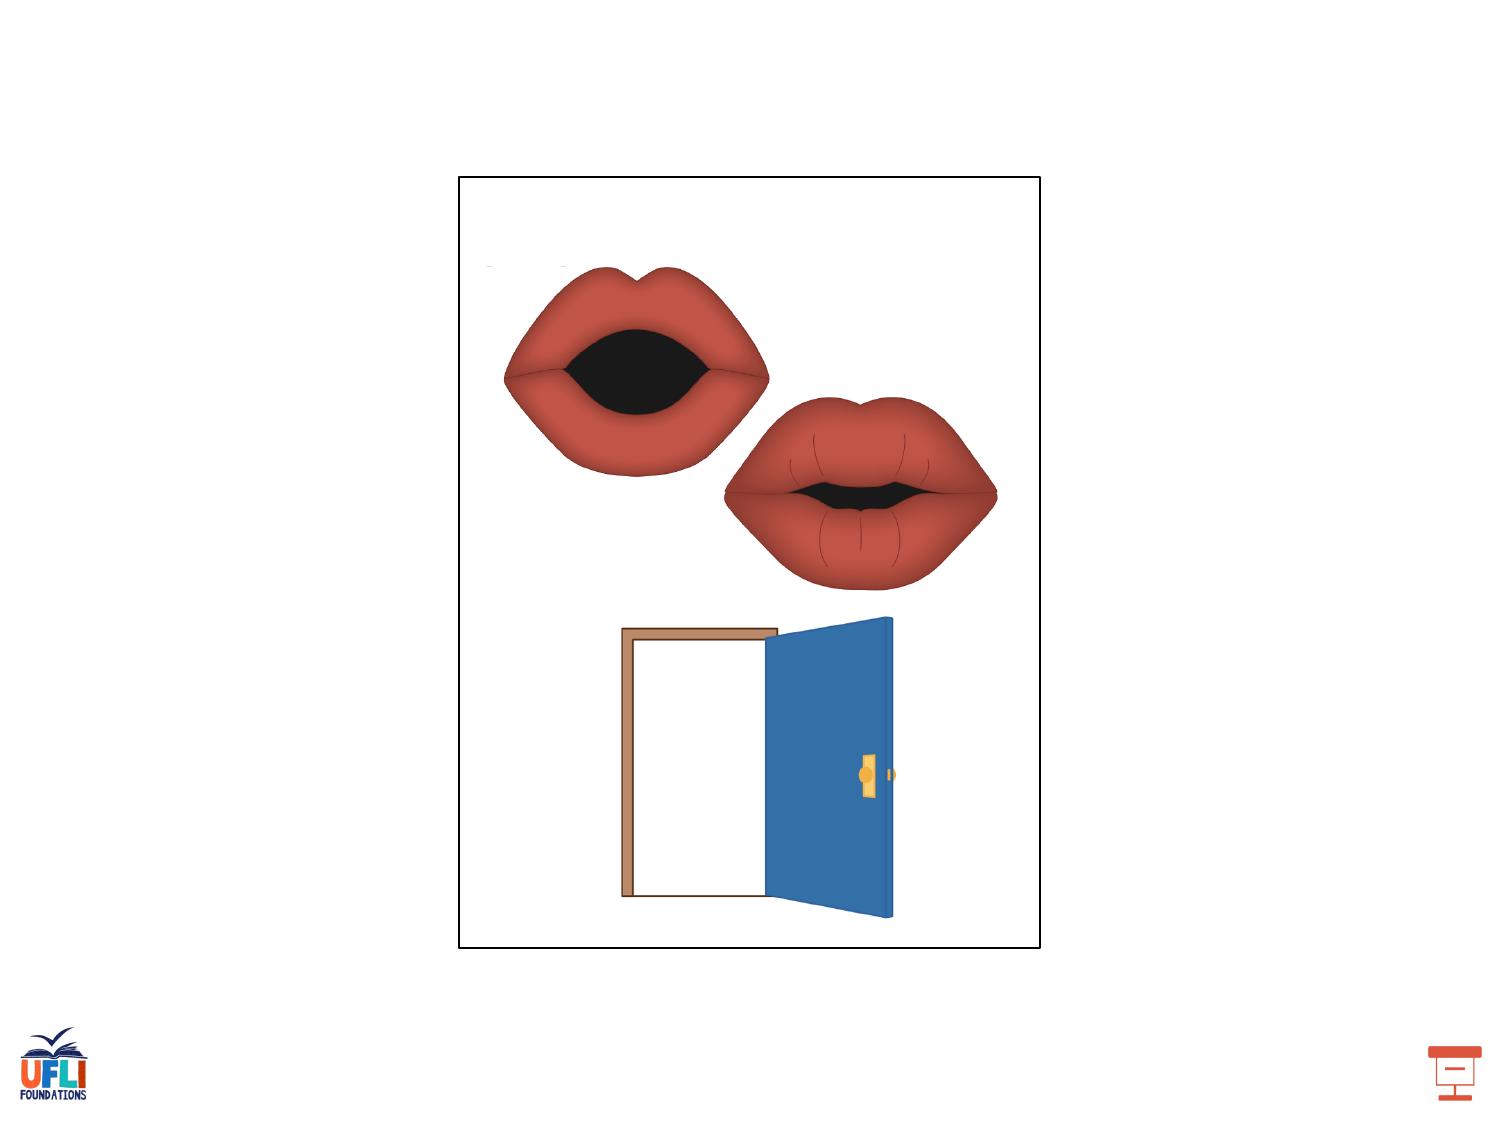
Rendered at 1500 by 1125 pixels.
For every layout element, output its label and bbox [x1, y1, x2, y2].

picture [1427, 1043, 1484, 1104]
picture [460, 178, 1040, 947]
picture [16, 1027, 90, 1103]
